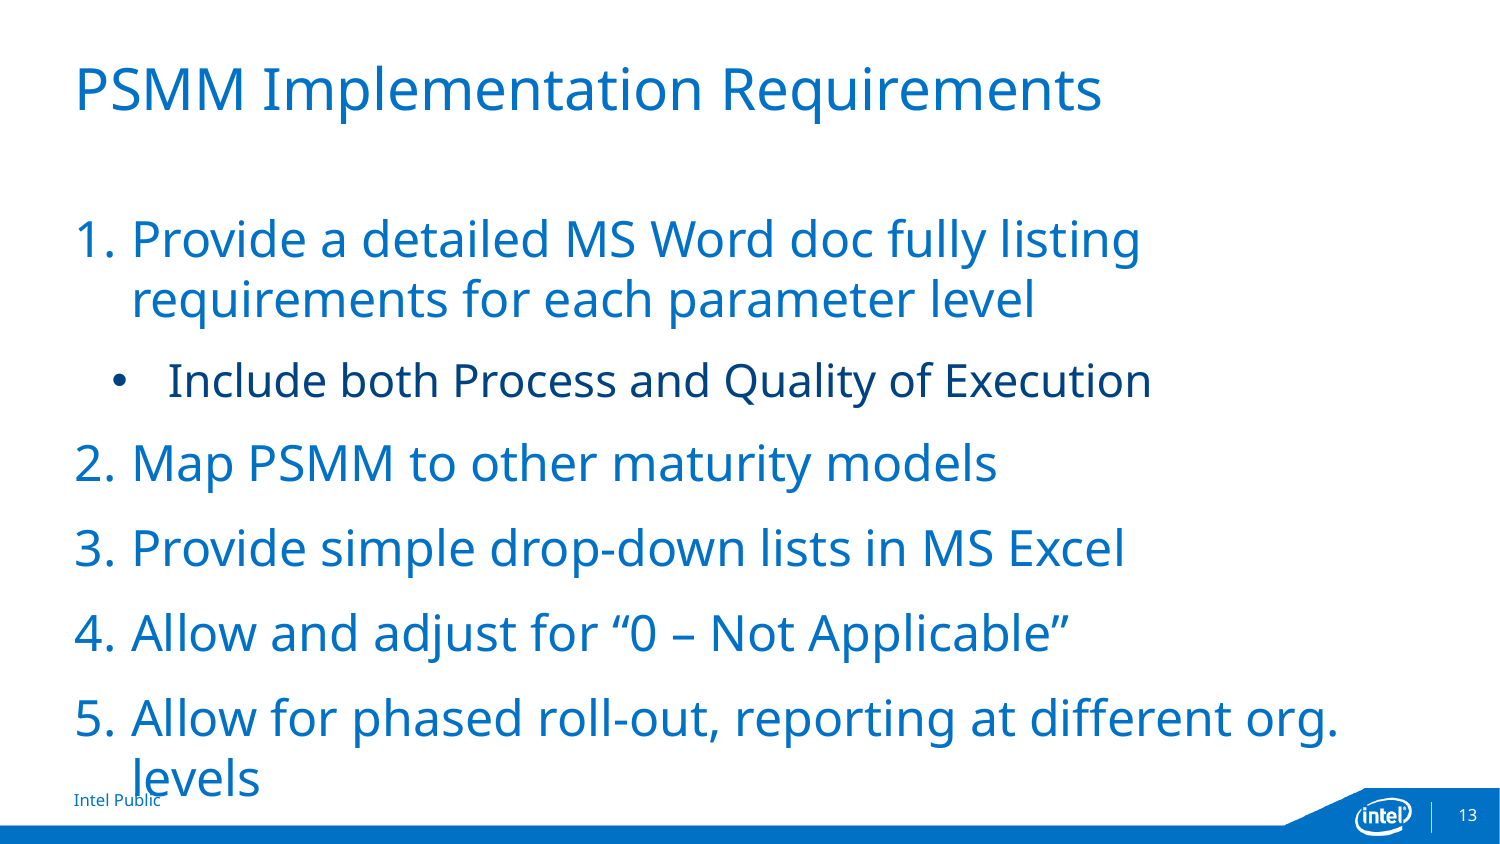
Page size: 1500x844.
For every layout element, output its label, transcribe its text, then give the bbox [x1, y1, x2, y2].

slide_number 13 [1127, 794, 1478, 840]
picture [0, 788, 1500, 844]
list Provide a detailed MS Word doc fully listing requirements for each parameter level Include both Process and Quality of Execution Map PSMM to other maturity models Provide simple drop-down lists in MS Excel Allow and adjust for “0 – Not Applicable” Allow for phased roll-out, reporting at different org. levels [74, 206, 1443, 760]
title PSMM Implementation Requirements [74, 52, 1425, 195]
